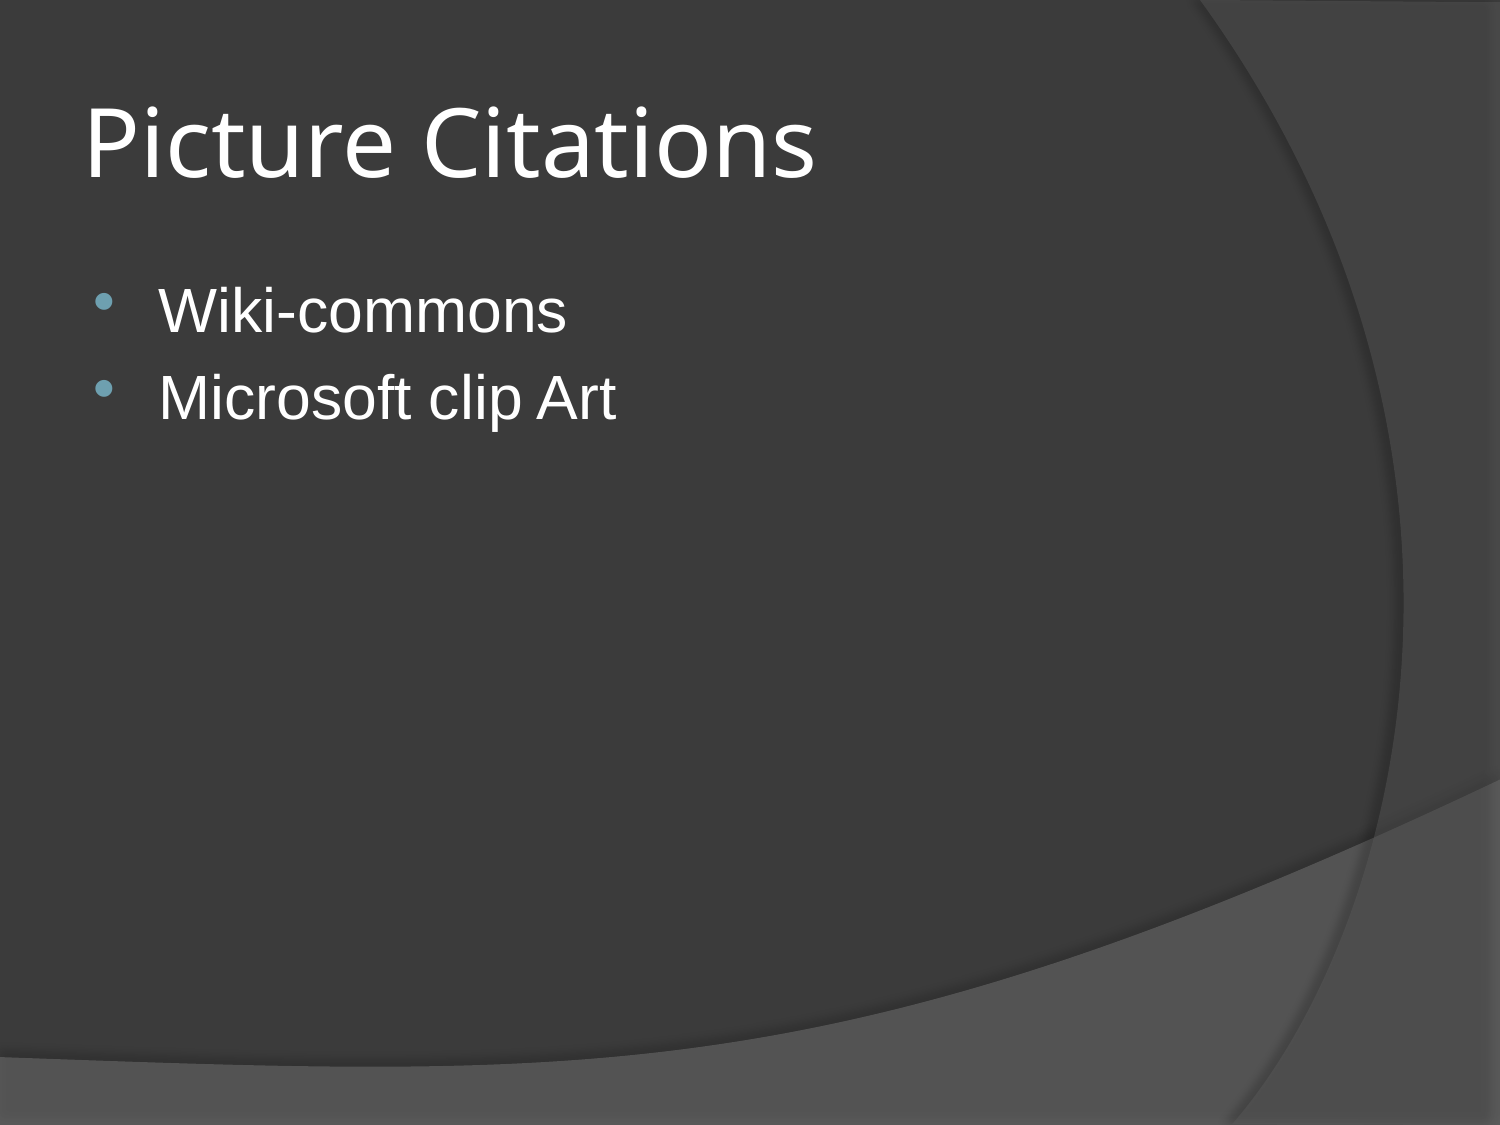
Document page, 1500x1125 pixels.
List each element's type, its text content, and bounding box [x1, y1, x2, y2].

list Wiki-commons Microsoft clip Art [75, 262, 1300, 1005]
title Picture Citations [75, 45, 1300, 233]
